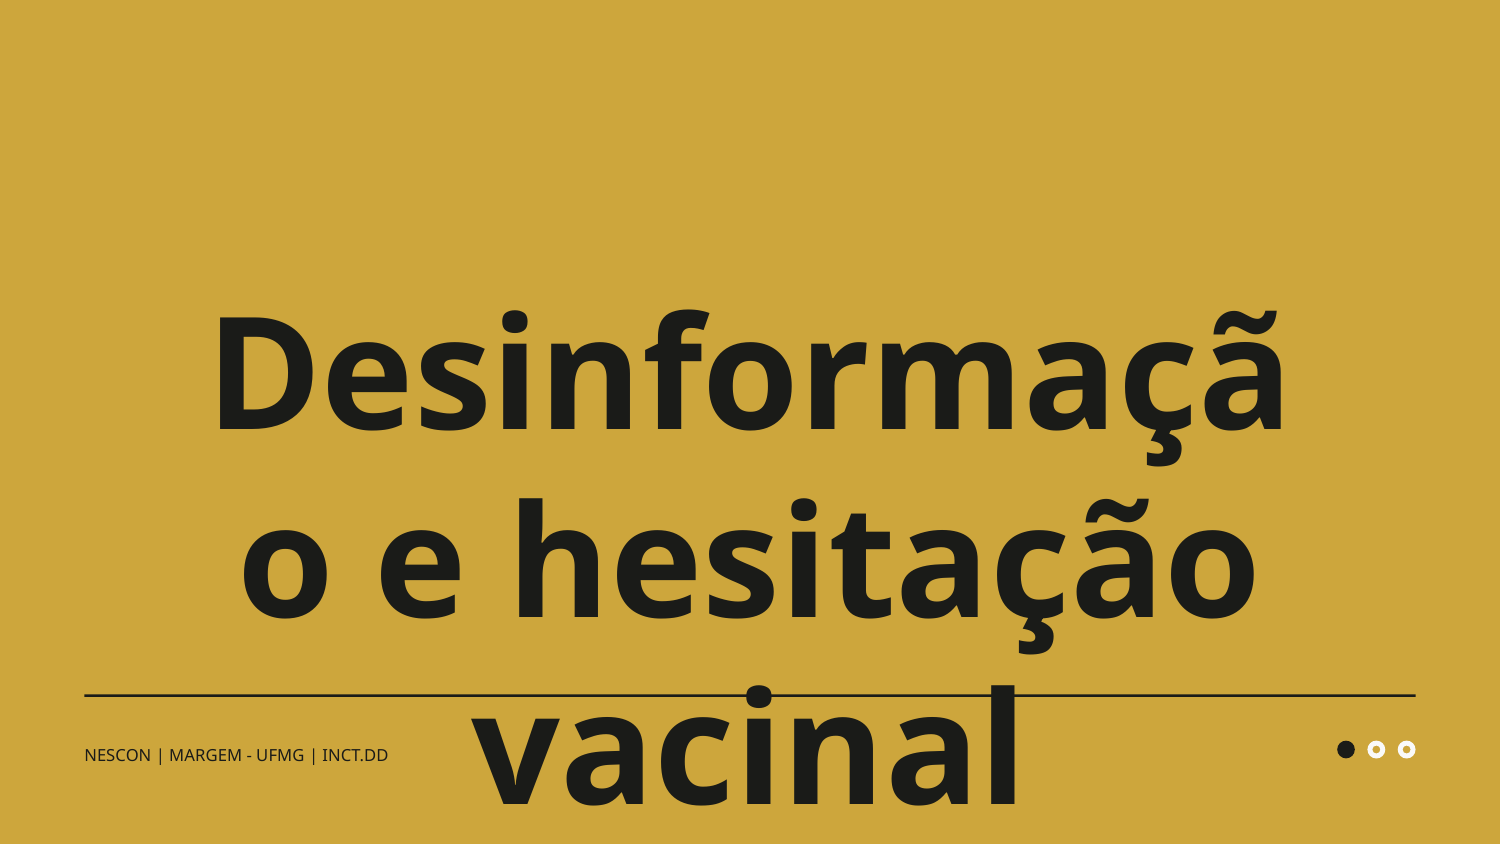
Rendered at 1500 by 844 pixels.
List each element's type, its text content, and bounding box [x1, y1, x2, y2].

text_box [84, 694, 1416, 757]
text_box Desinformação e hesitação vacinal [158, 273, 1342, 692]
text_box Desinformação e hesitação vacinal [158, 765, 1342, 837]
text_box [1336, 740, 1416, 759]
